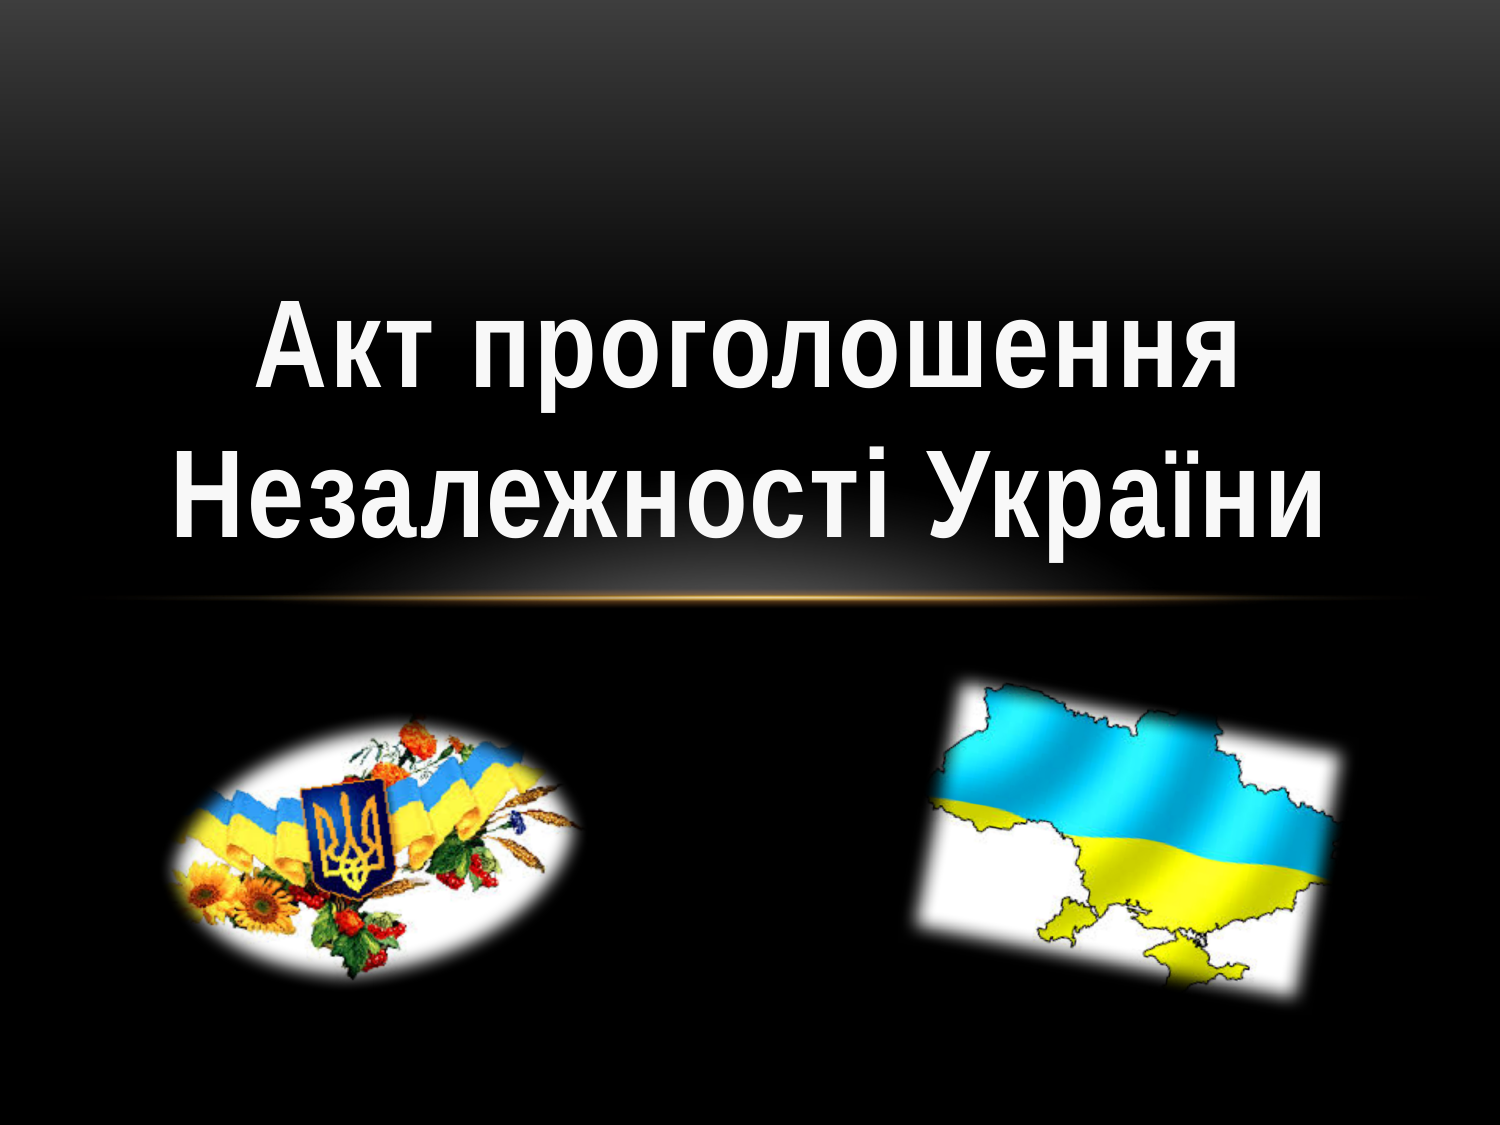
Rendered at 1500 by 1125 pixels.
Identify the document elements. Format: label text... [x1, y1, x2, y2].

title Акт проголошення Незалежності України [112, 329, 1388, 571]
picture [0, 0, 1500, 1002]
